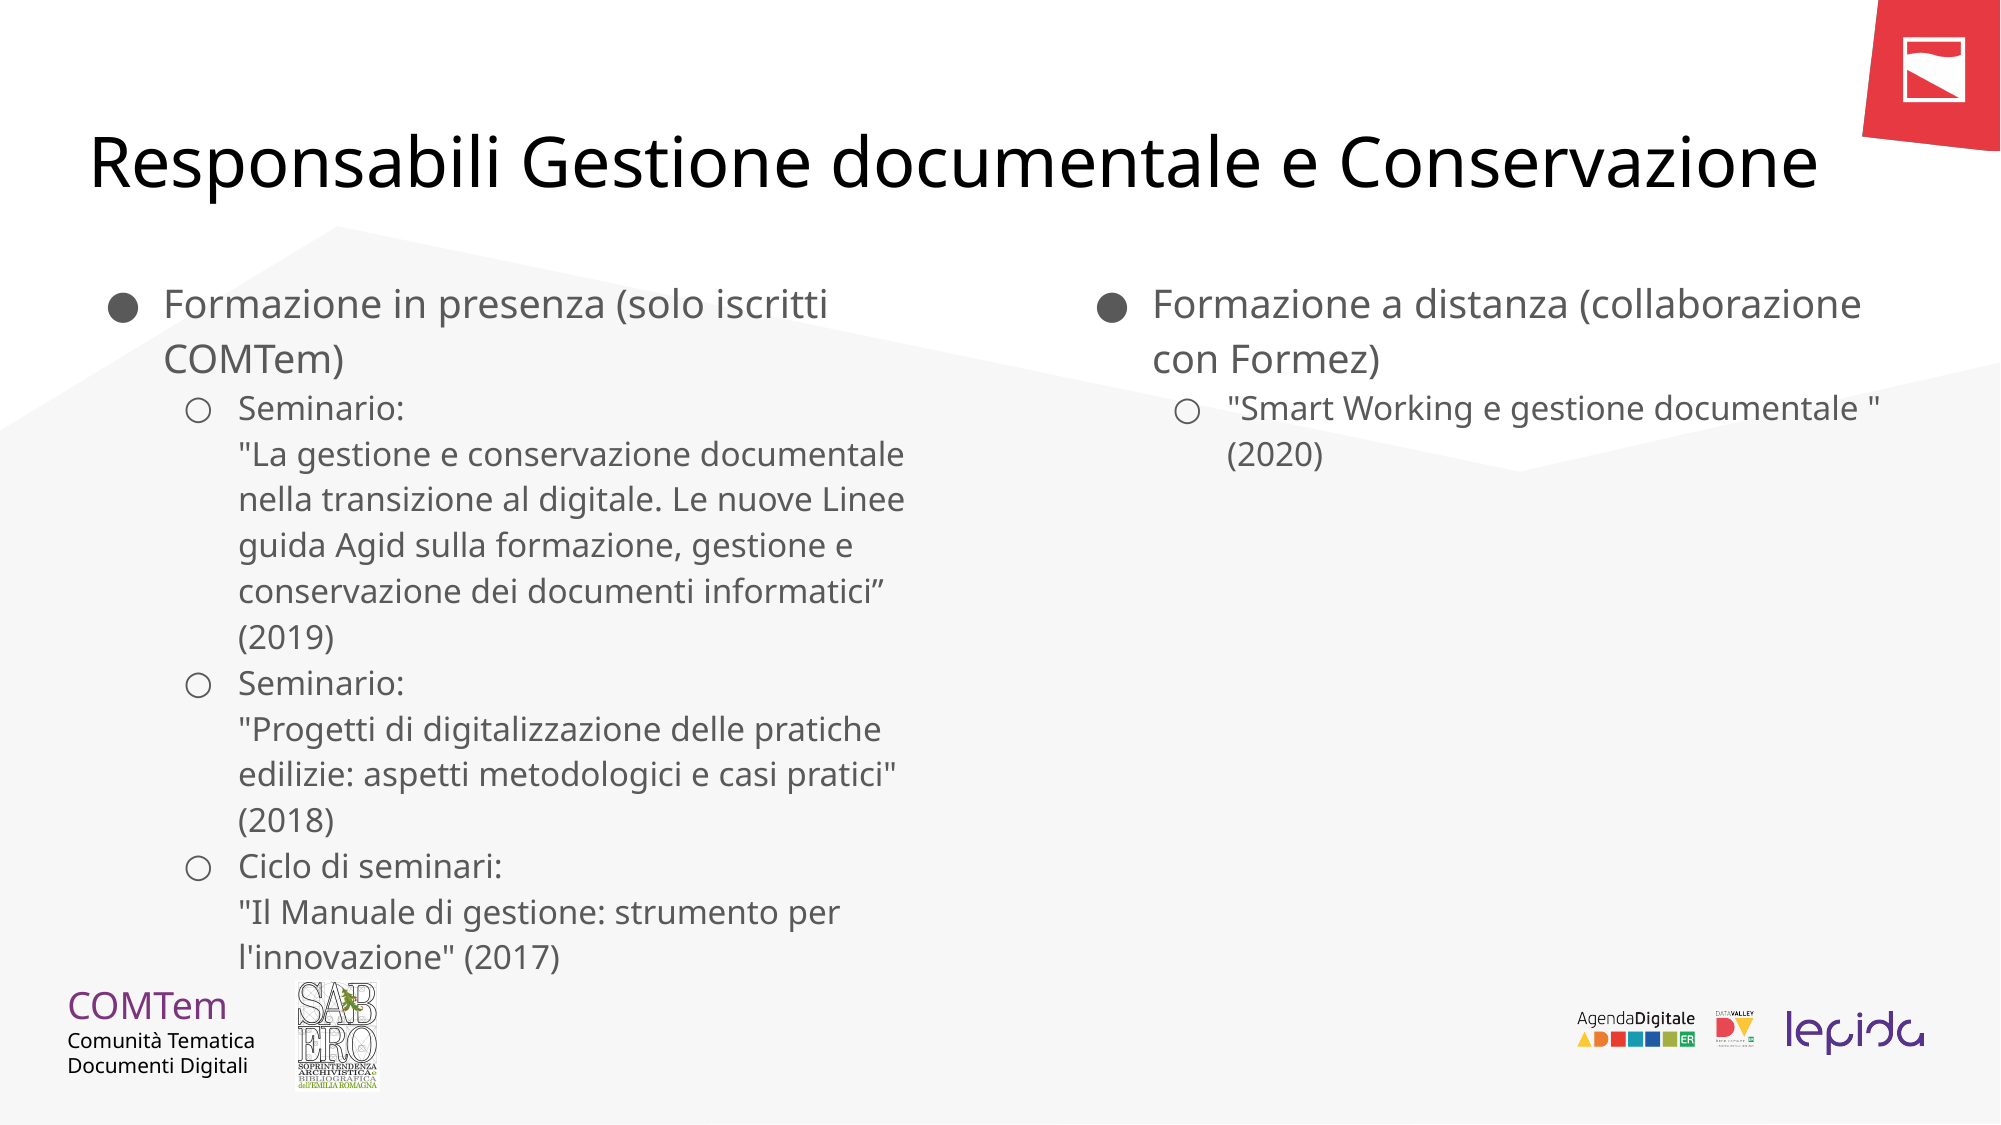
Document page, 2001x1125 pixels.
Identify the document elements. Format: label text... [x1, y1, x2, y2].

picture [1787, 1011, 1924, 1055]
list Formazione a distanza (collaborazione con Formez) "Smart Working e gestione documentale " (2020) [1056, 252, 1932, 1000]
list Formazione in presenza (solo iscritti COMTem) Seminario: "La gestione e conservazione documentale nella transizione al digitale. Le nuove Linee guida Agid sulla formazione, gestione e conservazione dei documenti informatici” (2019) Seminario: "Progetti di digitalizzazione delle pratiche edilizie: aspetti metodologici e casi pratici" (2018) Ciclo di seminari: "Il Manuale di gestione: strumento per l'innovazione" (2017) [68, 252, 943, 1000]
picture [1862, 0, 2001, 151]
picture [1577, 1011, 1754, 1047]
title Responsabili Gestione documentale e Conservazione [68, 97, 1932, 223]
picture [295, 1000, 380, 1092]
